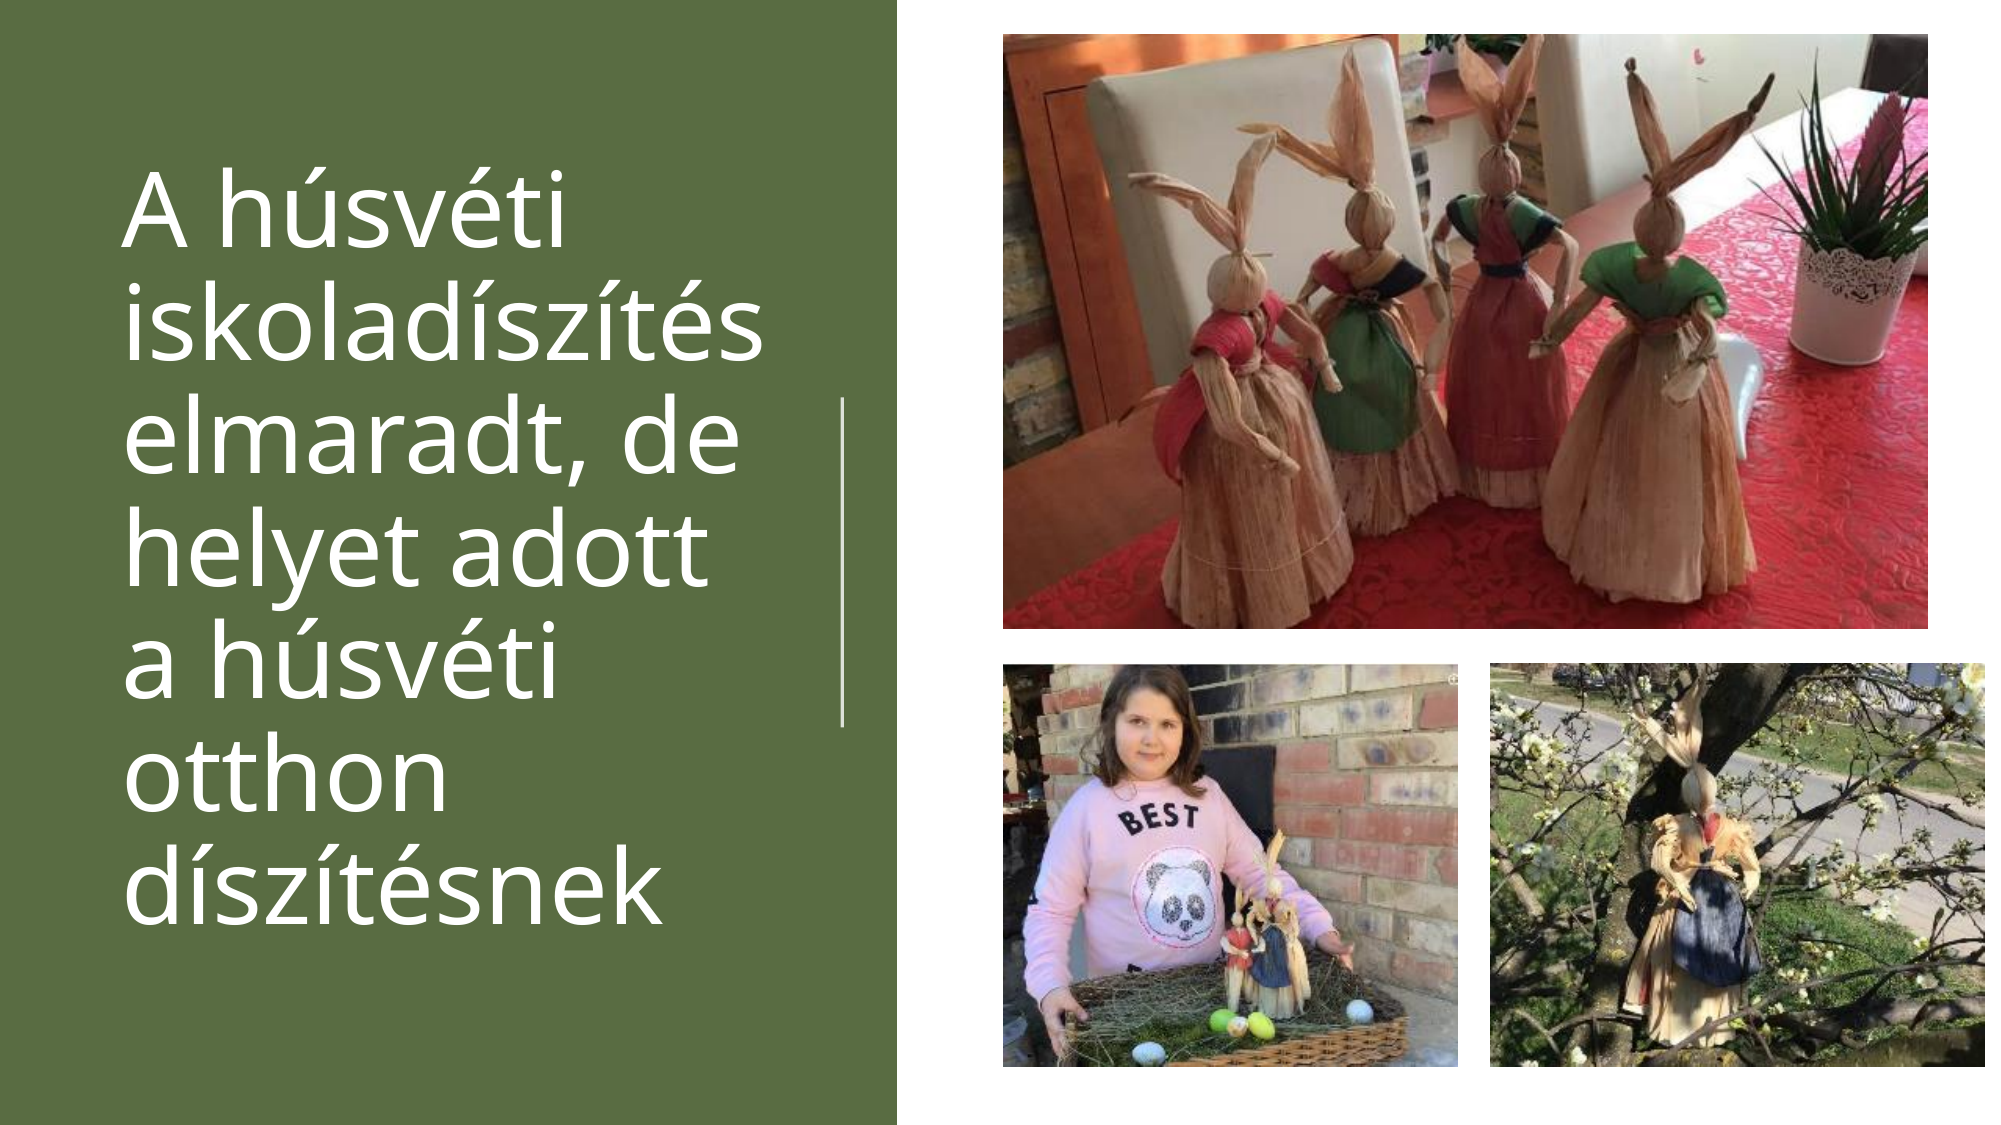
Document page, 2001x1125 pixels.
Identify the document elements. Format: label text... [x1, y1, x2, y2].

picture [1003, 33, 1928, 629]
picture [1003, 663, 1458, 1067]
text_box [0, 0, 898, 1125]
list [1490, 663, 1985, 1067]
title A húsvéti iskoladíszítés elmaradt, de helyet adott a húsvéti otthon díszítésnek [106, 104, 788, 1000]
